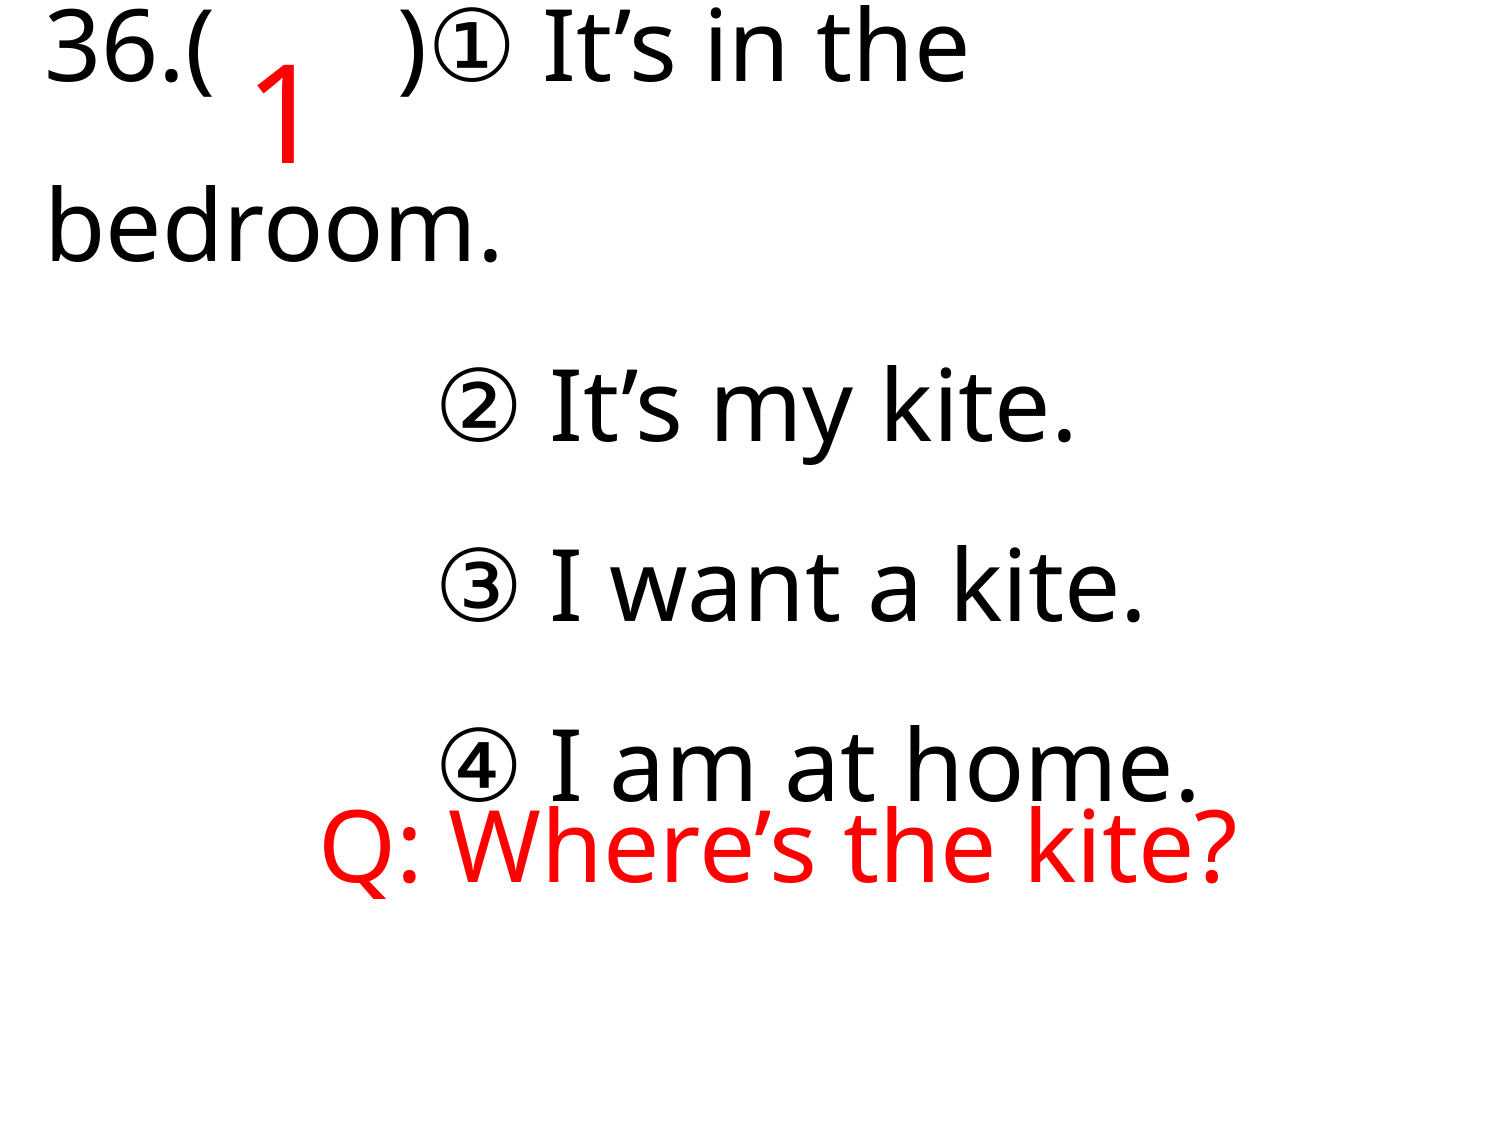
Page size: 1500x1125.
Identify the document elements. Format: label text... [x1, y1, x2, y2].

text_box Q: Where’s the kite? [303, 775, 1498, 910]
text_box 1 [230, 19, 331, 199]
title 36.( )① It’s in the bedroom. ② It’s my kite. ③ I want a kite. ④ I am at home. [29, 243, 1447, 499]
